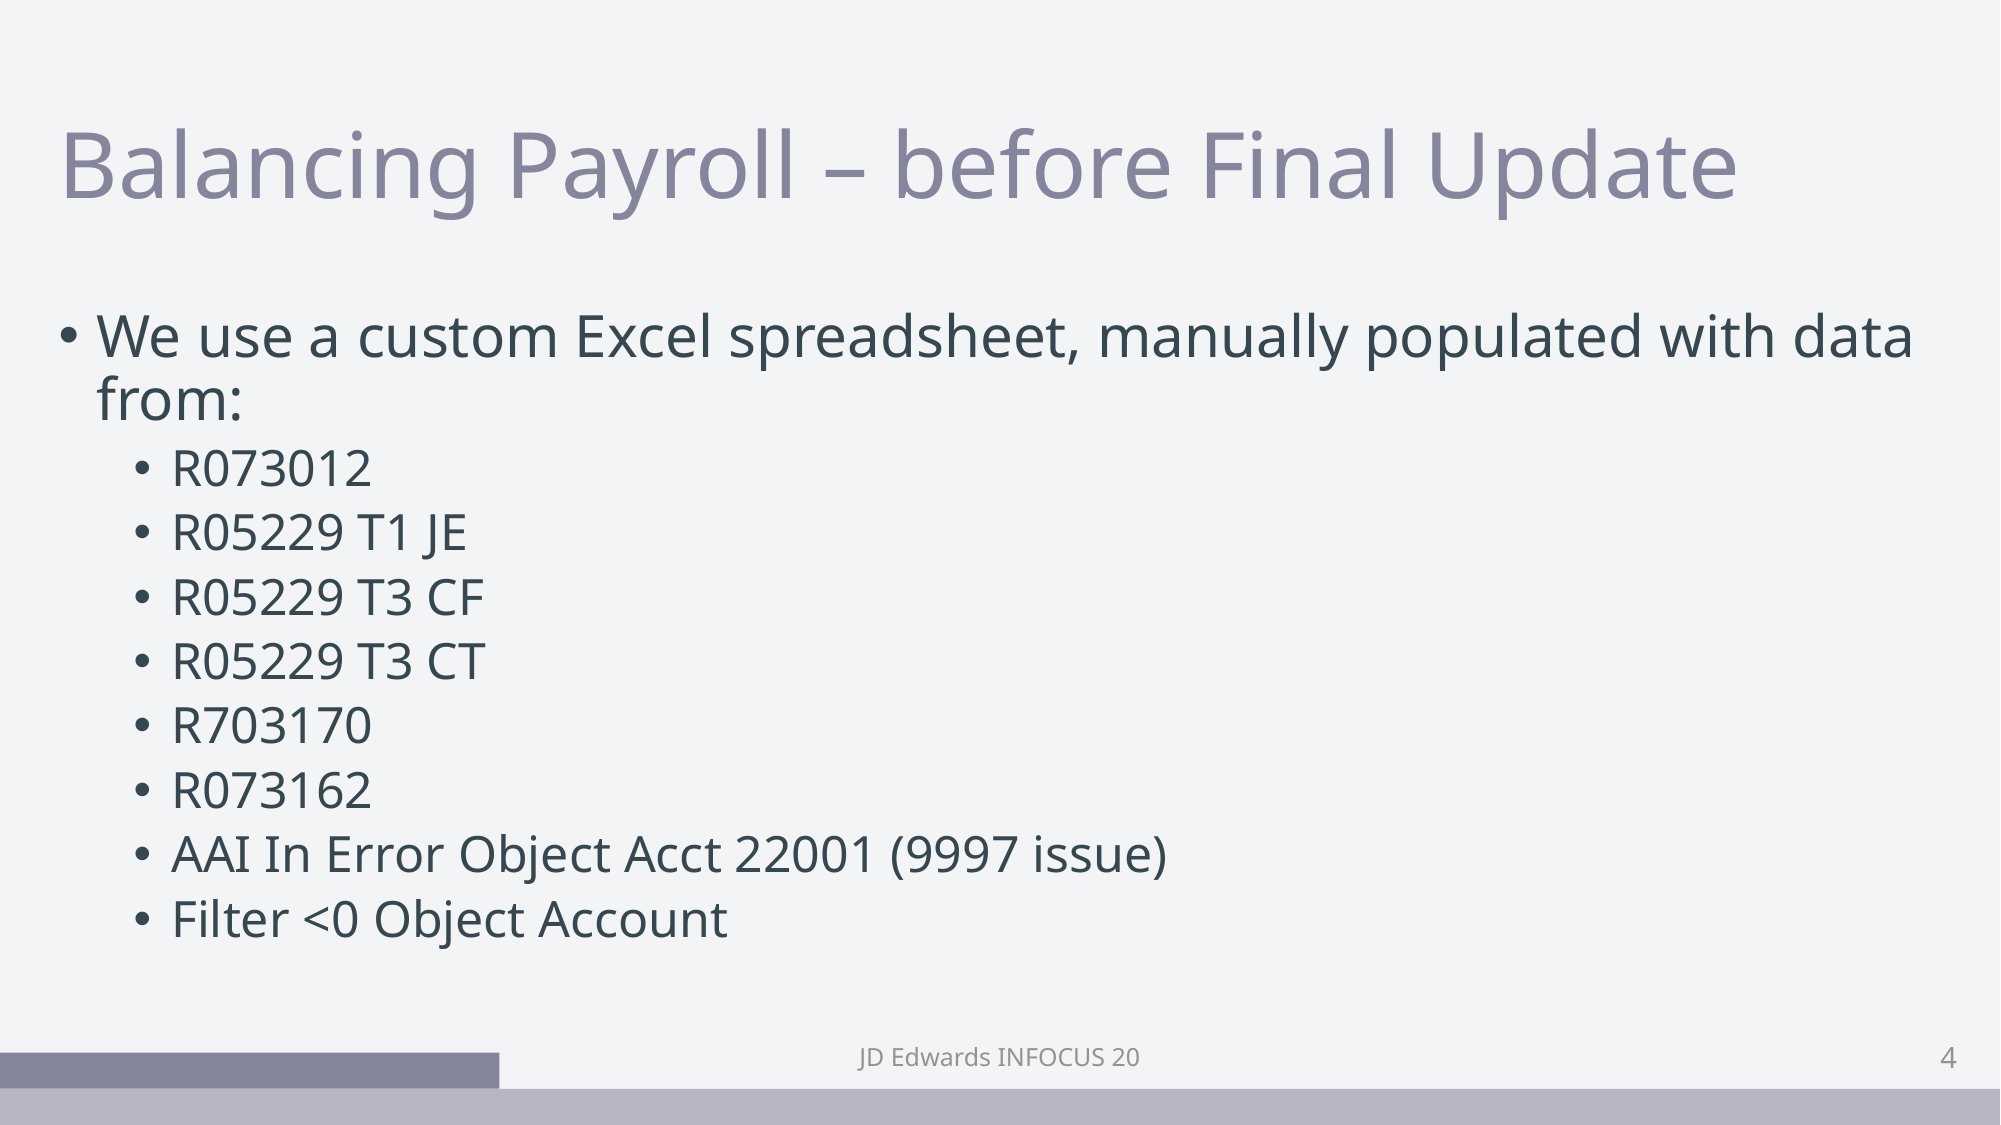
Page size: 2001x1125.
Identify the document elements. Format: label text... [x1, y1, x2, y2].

footer JD Edwards INFOCUS 20 [662, 1028, 1338, 1089]
title Balancing Payroll – before Final Update [43, 59, 1973, 278]
slide_number 4 [1522, 1028, 1973, 1089]
list We use a custom Excel spreadsheet, manually populated with data from: R073012 R05229 T1 JE R05229 T3 CF R05229 T3 CT R703170 R073162 AAI In Error Object Acct 22001 (9997 issue) Filter <0 Object Account [43, 299, 1959, 1014]
